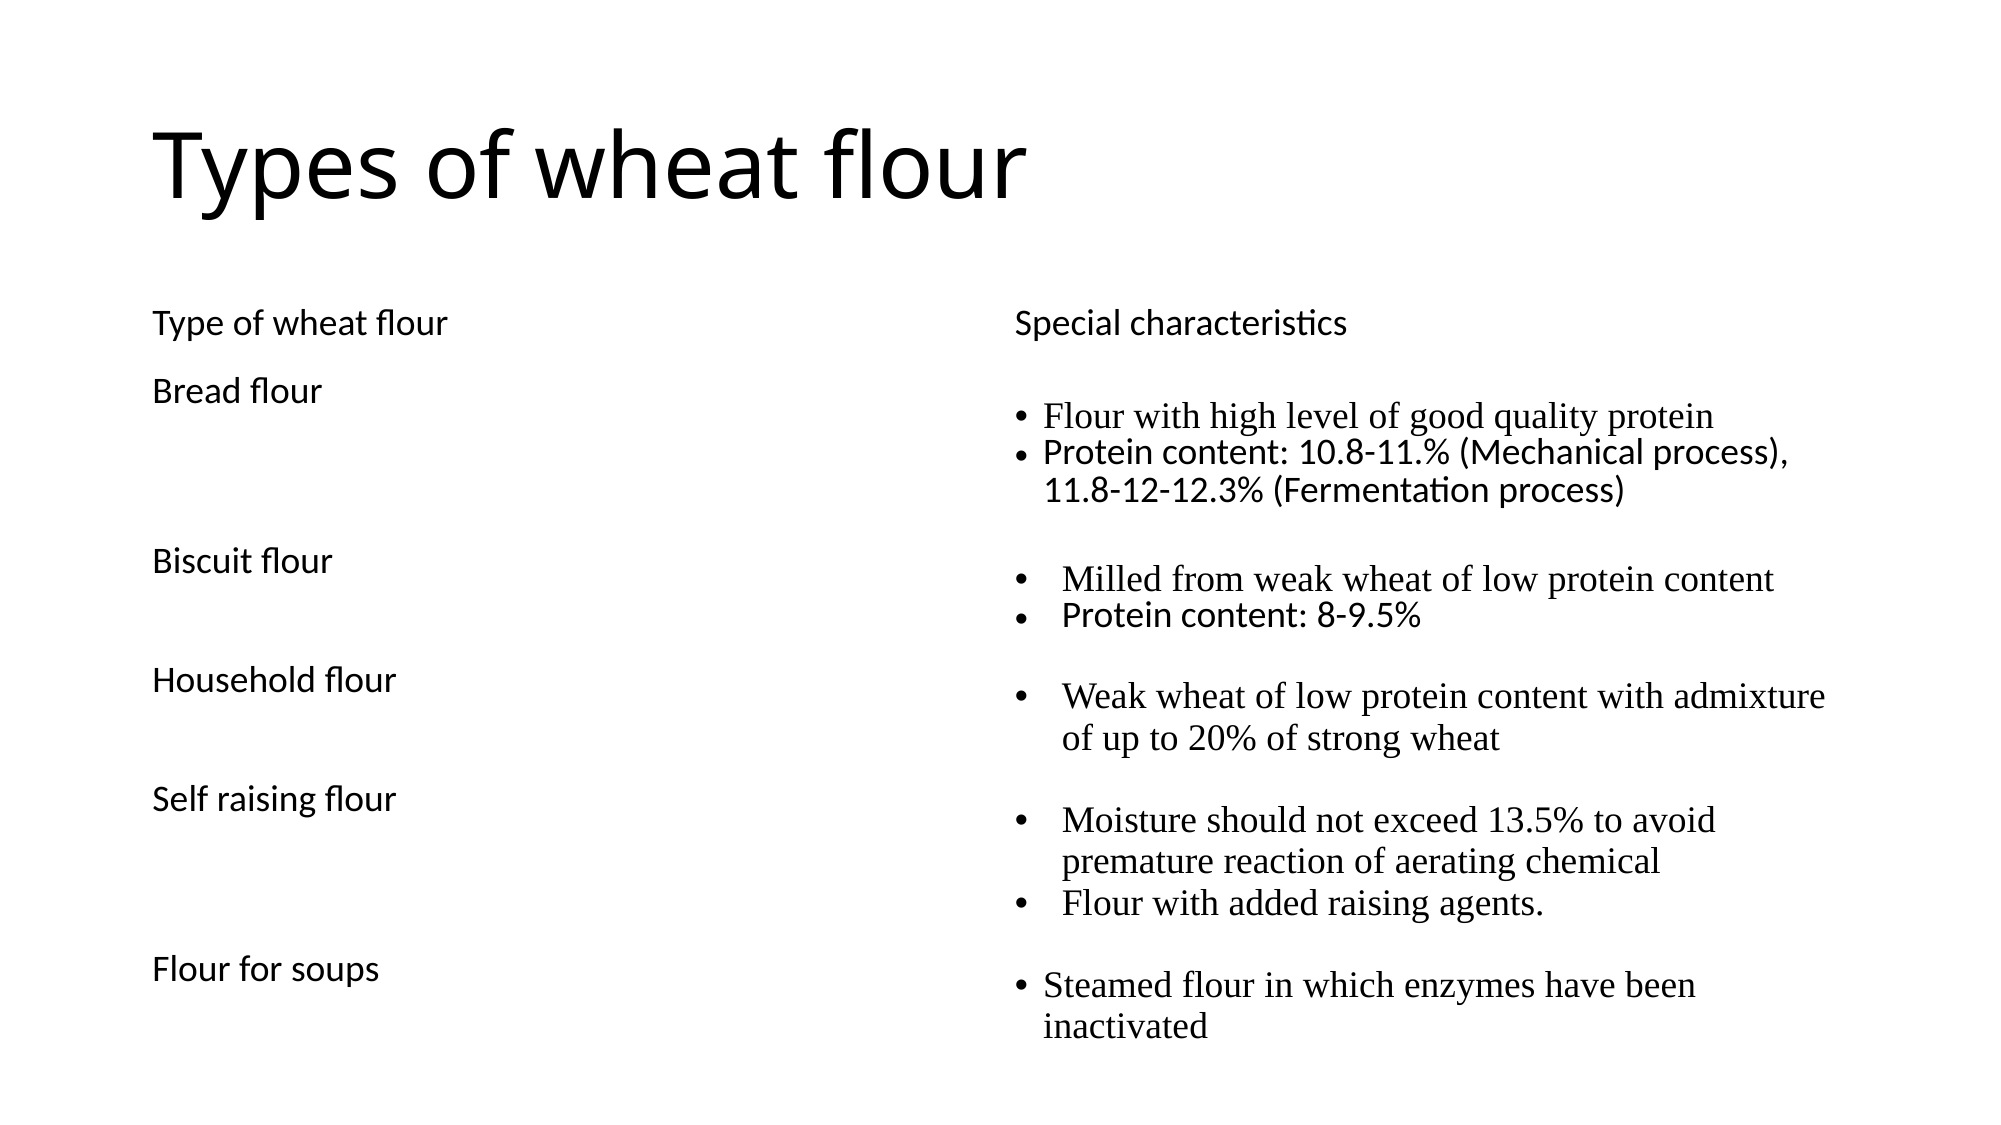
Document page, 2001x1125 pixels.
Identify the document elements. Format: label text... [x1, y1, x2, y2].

table_cell Household flour [137, 657, 1000, 776]
table_cell Moisture should not exceed 13.5% to avoid premature reaction of aerating chemical Flour with added raising agents. [1000, 776, 1862, 946]
table_cell Flour with high level of good quality protein Protein content: 10.8-11.% (Mechanical process), 11.8-12-12.3% (Fermentation process) [1000, 368, 1862, 538]
table_cell Self raising flour [137, 776, 1000, 946]
table_cell Biscuit flour [137, 538, 1000, 657]
table_cell Weak wheat of low protein content with admixture of up to 20% of strong wheat [1000, 657, 1862, 776]
table_cell Flour for soups [137, 946, 1000, 1065]
table_header Special characteristics [1000, 299, 1862, 368]
title Types of wheat flour [137, 59, 1863, 278]
table_cell Steamed flour in which enzymes have been inactivated [1000, 946, 1862, 1065]
table_header Type of wheat flour [137, 299, 1000, 368]
table_cell Bread flour [137, 368, 1000, 538]
table_cell Milled from weak wheat of low protein content Protein content: 8-9.5% [1000, 538, 1862, 657]
